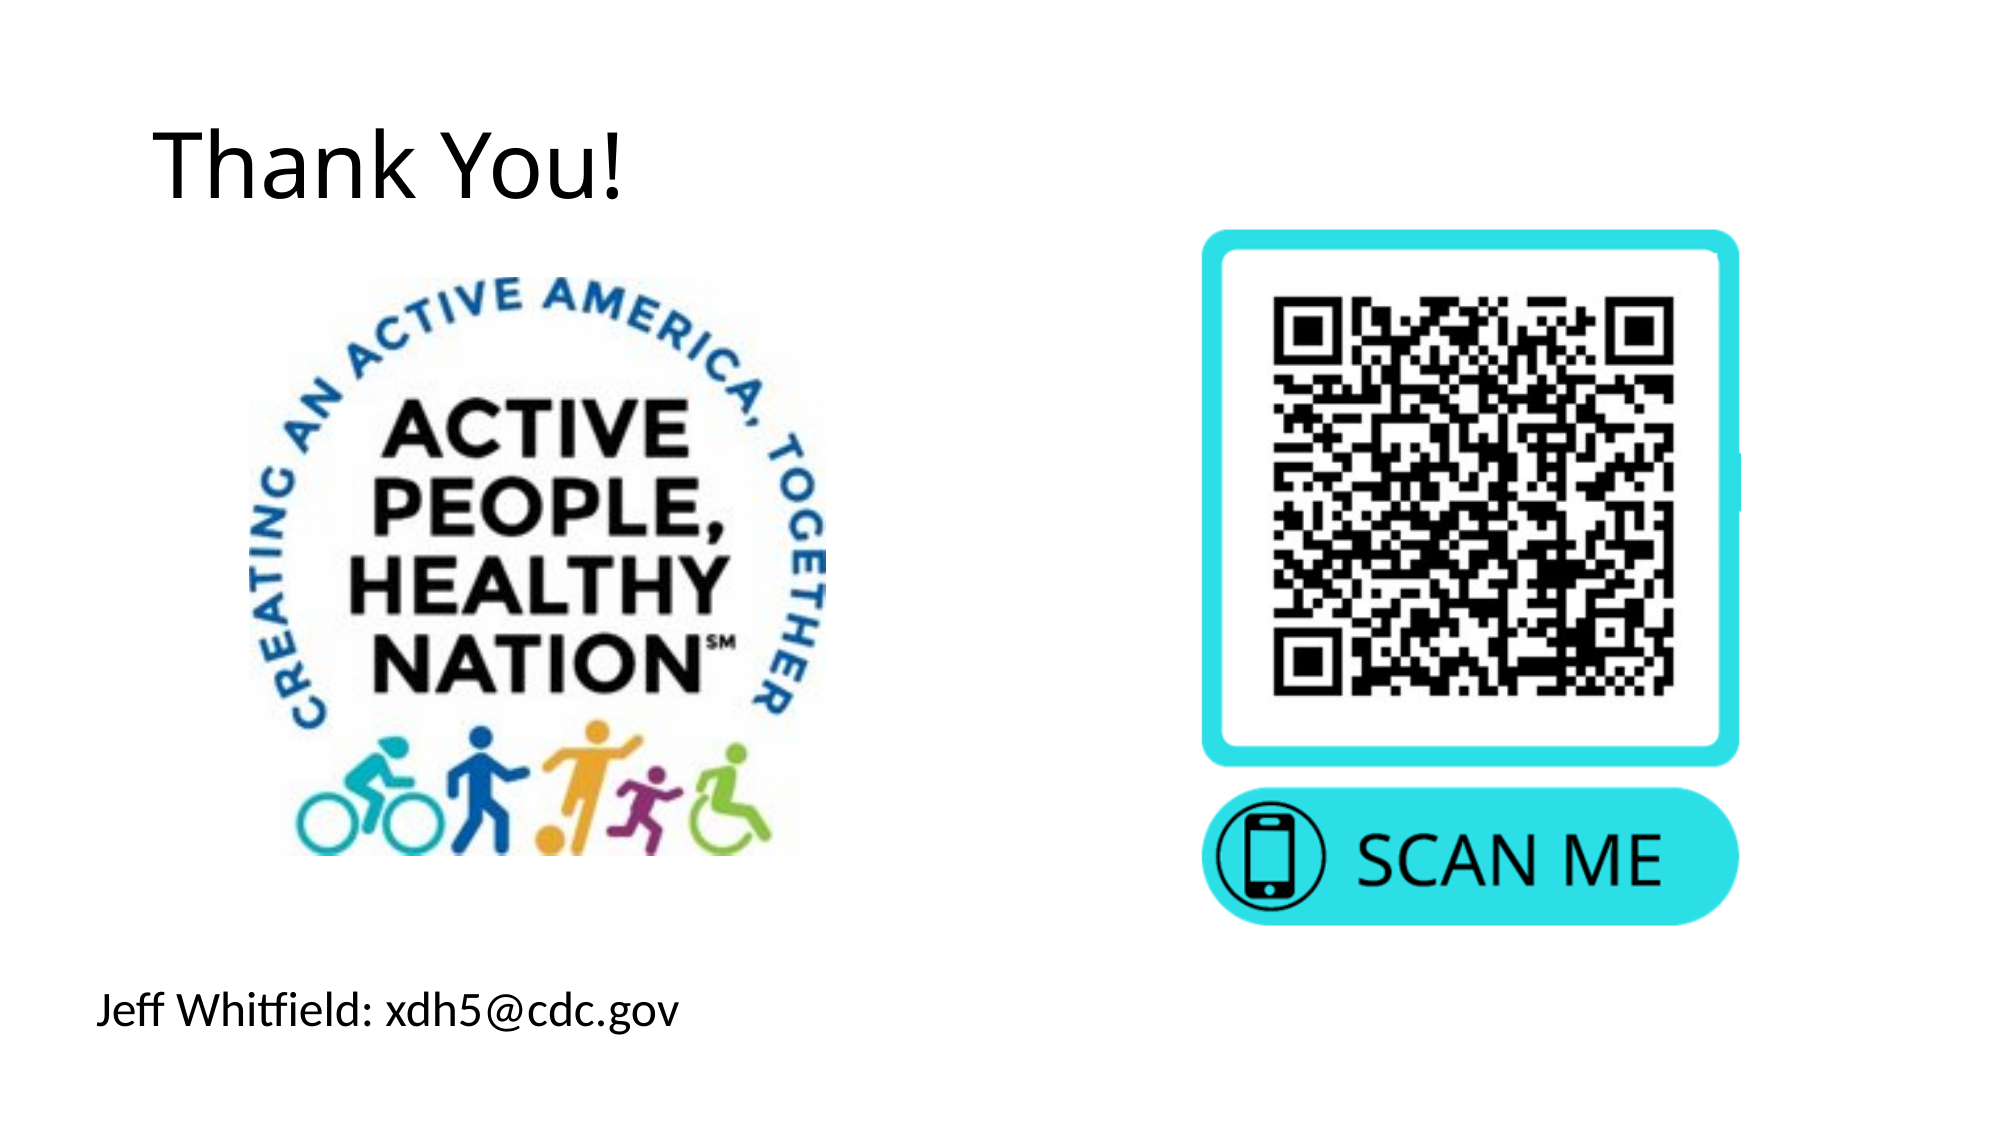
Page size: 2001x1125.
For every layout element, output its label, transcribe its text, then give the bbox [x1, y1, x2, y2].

list Jeff Whitfield: xdh5@cdc.gov [80, 975, 1806, 1045]
picture [1174, 208, 1741, 940]
picture [249, 277, 826, 856]
title Thank You! [137, 59, 1863, 278]
